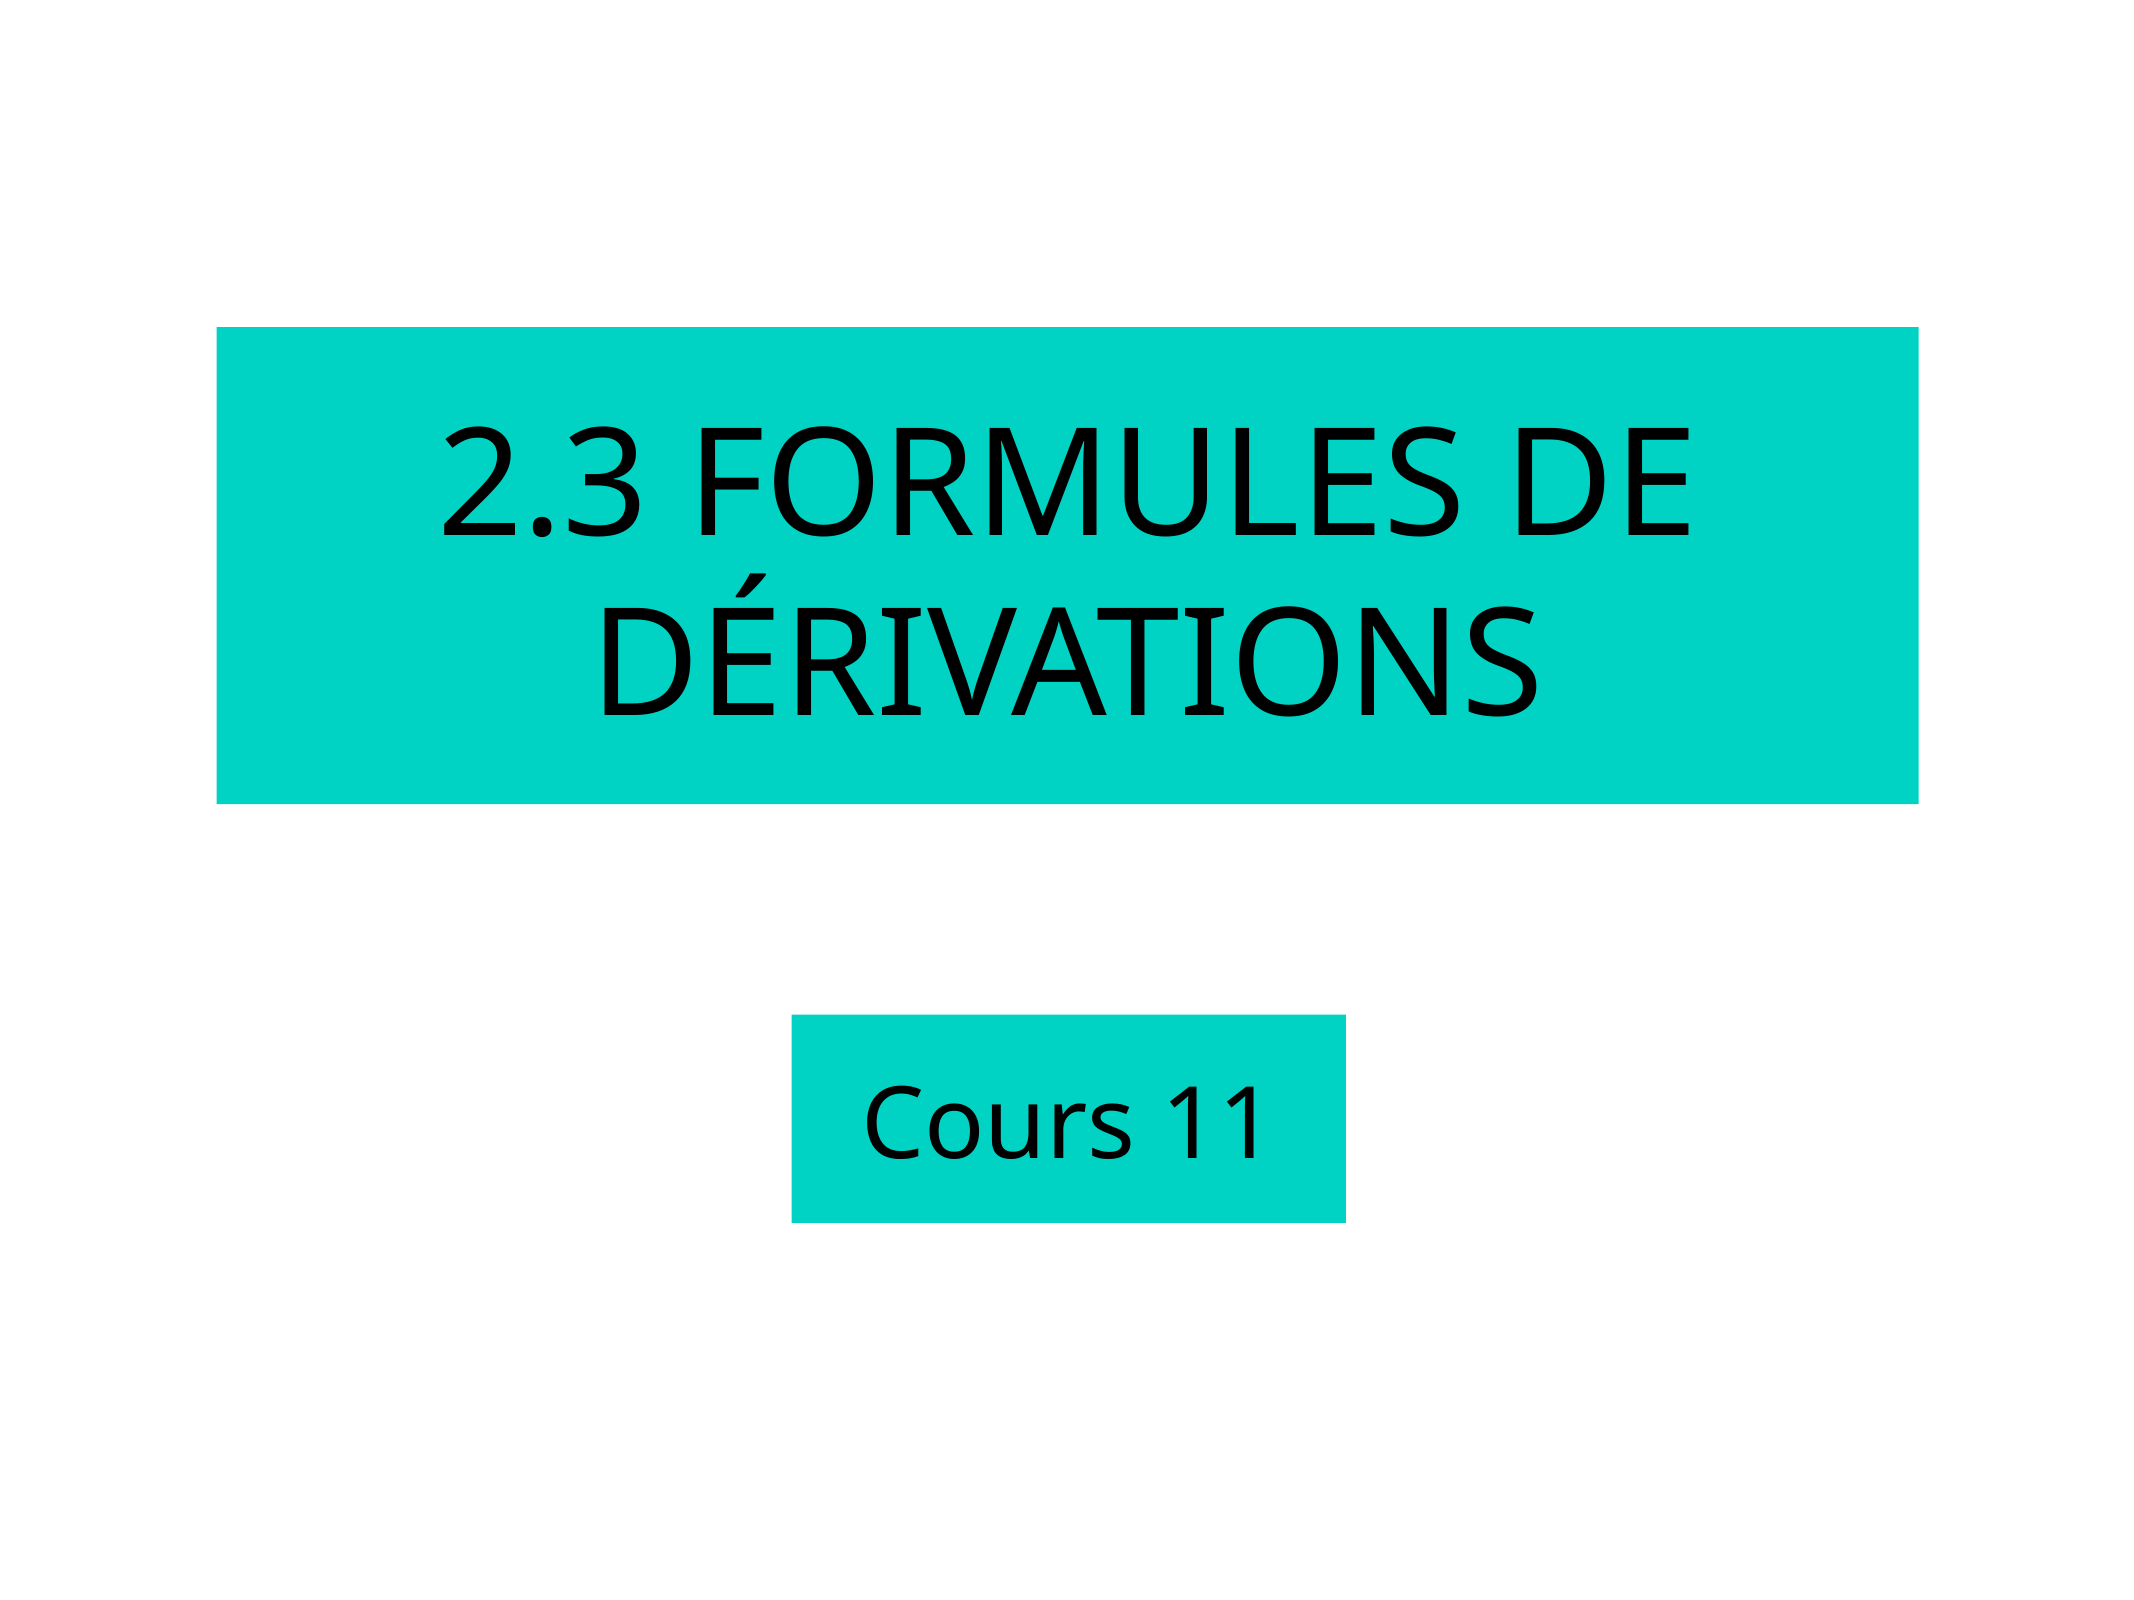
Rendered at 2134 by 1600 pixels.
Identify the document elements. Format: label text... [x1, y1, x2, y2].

list Cours 11 [790, 1012, 1348, 1225]
list 2.3 Formules de dérivations [215, 325, 1921, 806]
